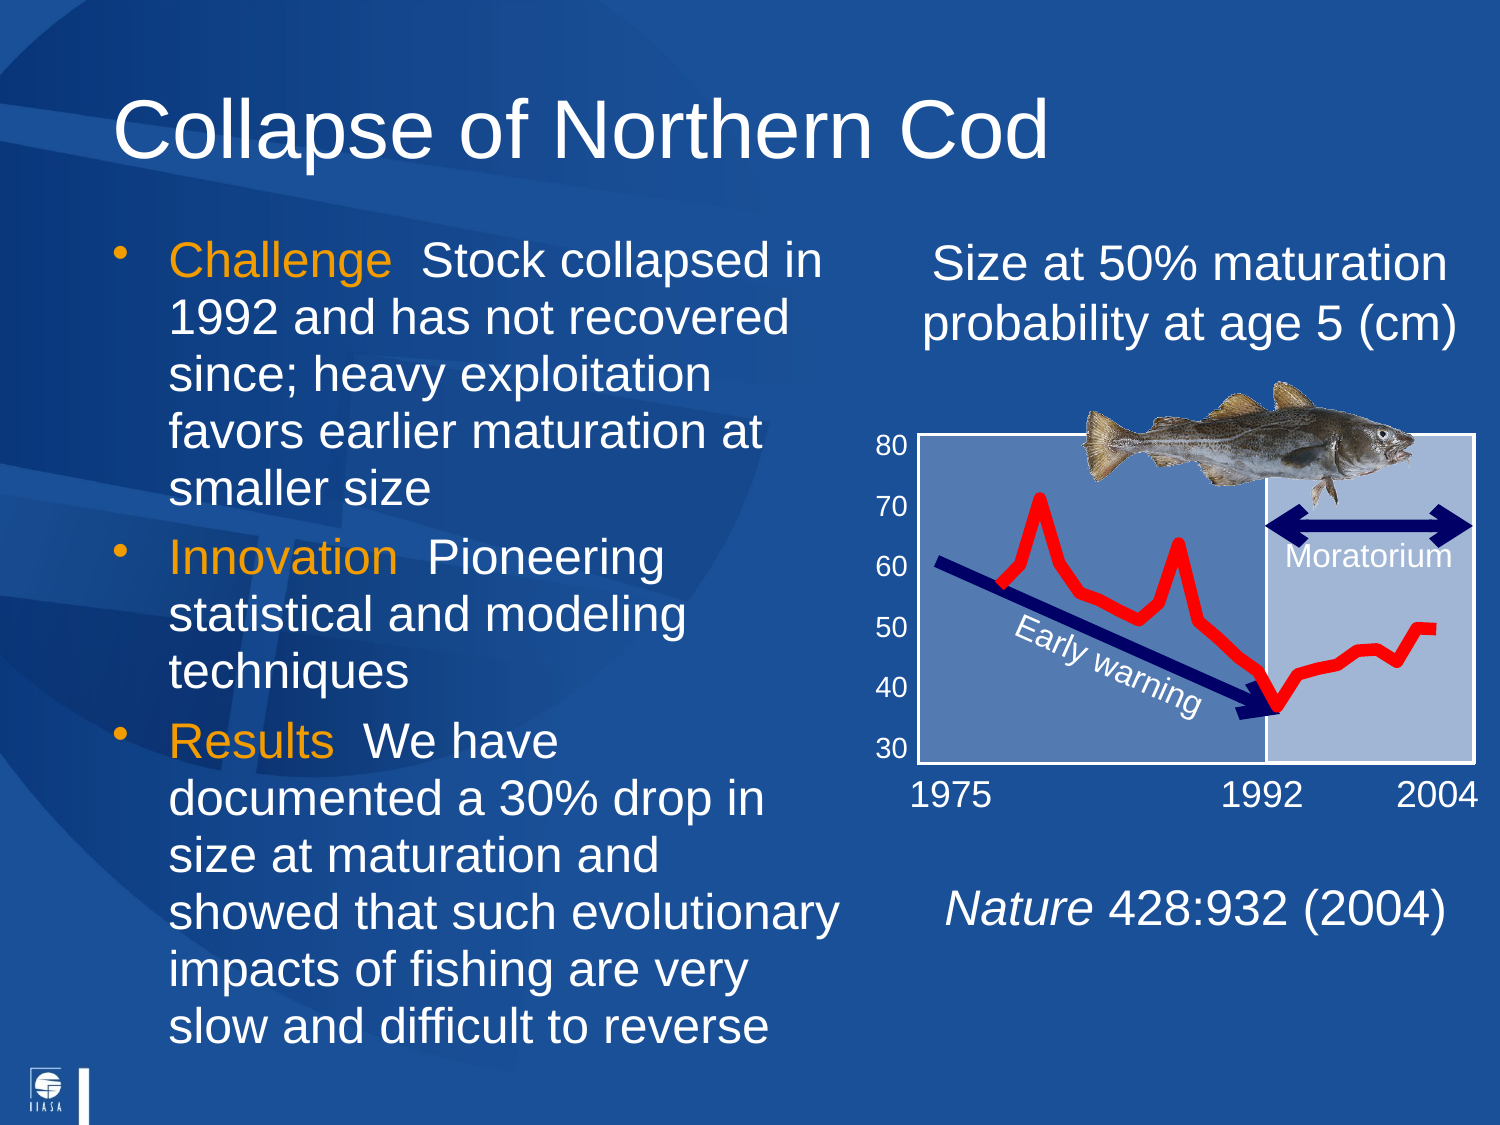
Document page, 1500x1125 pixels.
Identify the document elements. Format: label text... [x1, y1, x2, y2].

title Collapse of Northern Cod [111, 74, 1500, 263]
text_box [859, 222, 1496, 938]
picture [0, 0, 1500, 1125]
text_box Challenge Stock collapsed in 1992 and has not recovered since; heavy exploitation favors earlier maturation at smaller size Innovation Pioneering statistical and modeling techniques Results We have documented a 30% drop in size at maturation and showed that such evolutionary impacts of fishing are very slow and difficult to reverse [112, 263, 845, 1043]
